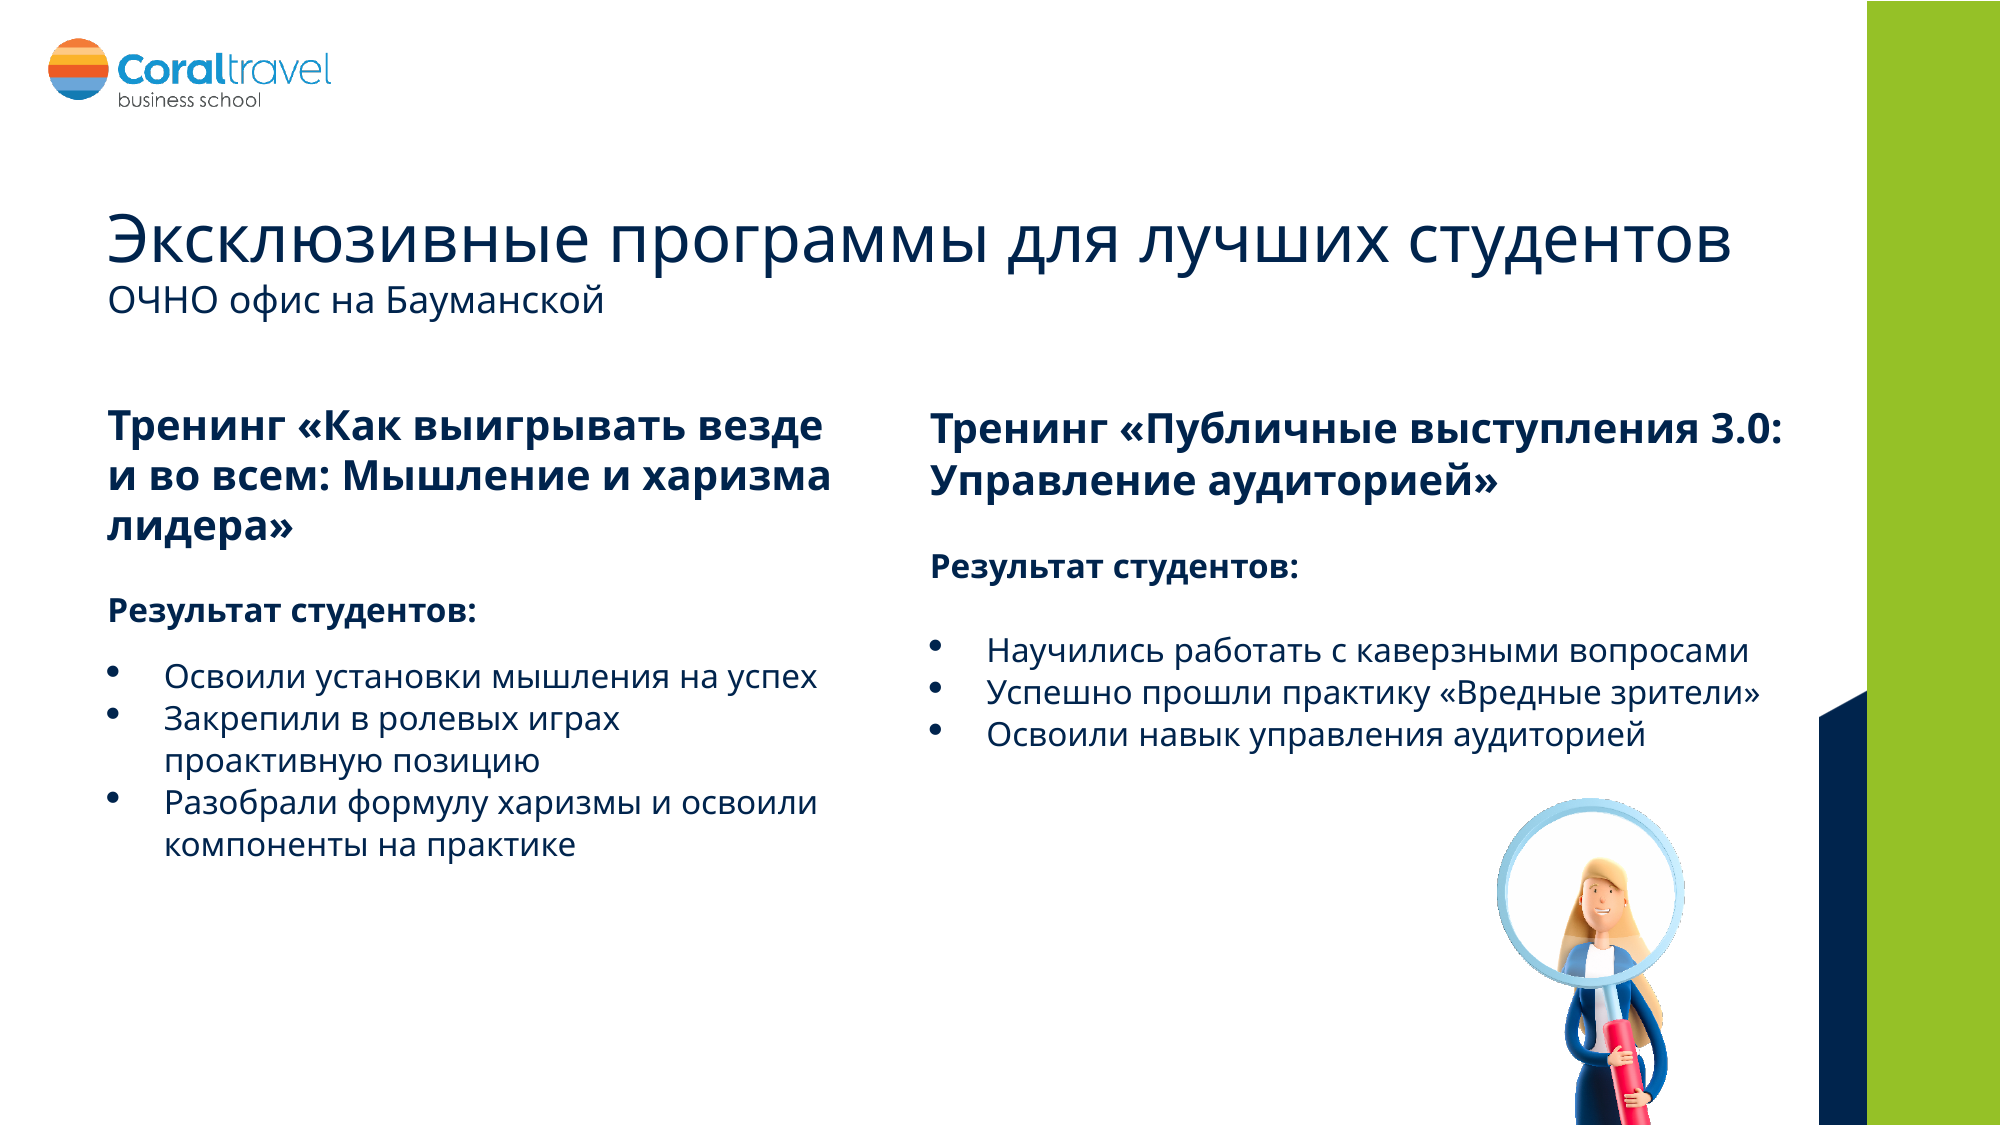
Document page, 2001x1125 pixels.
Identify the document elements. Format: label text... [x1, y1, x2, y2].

picture [48, 38, 331, 107]
text_box Эксклюзивные программы для лучших студентов ОЧНО офис на Бауманской [92, 188, 1820, 329]
picture [1377, 1, 2000, 1125]
text_box Тренинг «Как выигрывать везде и во всем: Мышление и харизма лидера» Результат студентов: Освоили установки мышления на успех Закрепили в ролевых играх проактивную позицию Разобрали формулу харизмы и освоили компоненты на практике [92, 391, 849, 871]
text_box Тренинг «Публичные выступления 3.0: Управление аудиторией» Результат студентов: Научились работать с каверзными вопросами Успешно прошли практику «Вредные зрители» Освоили навык управления аудиторией [915, 391, 1802, 761]
